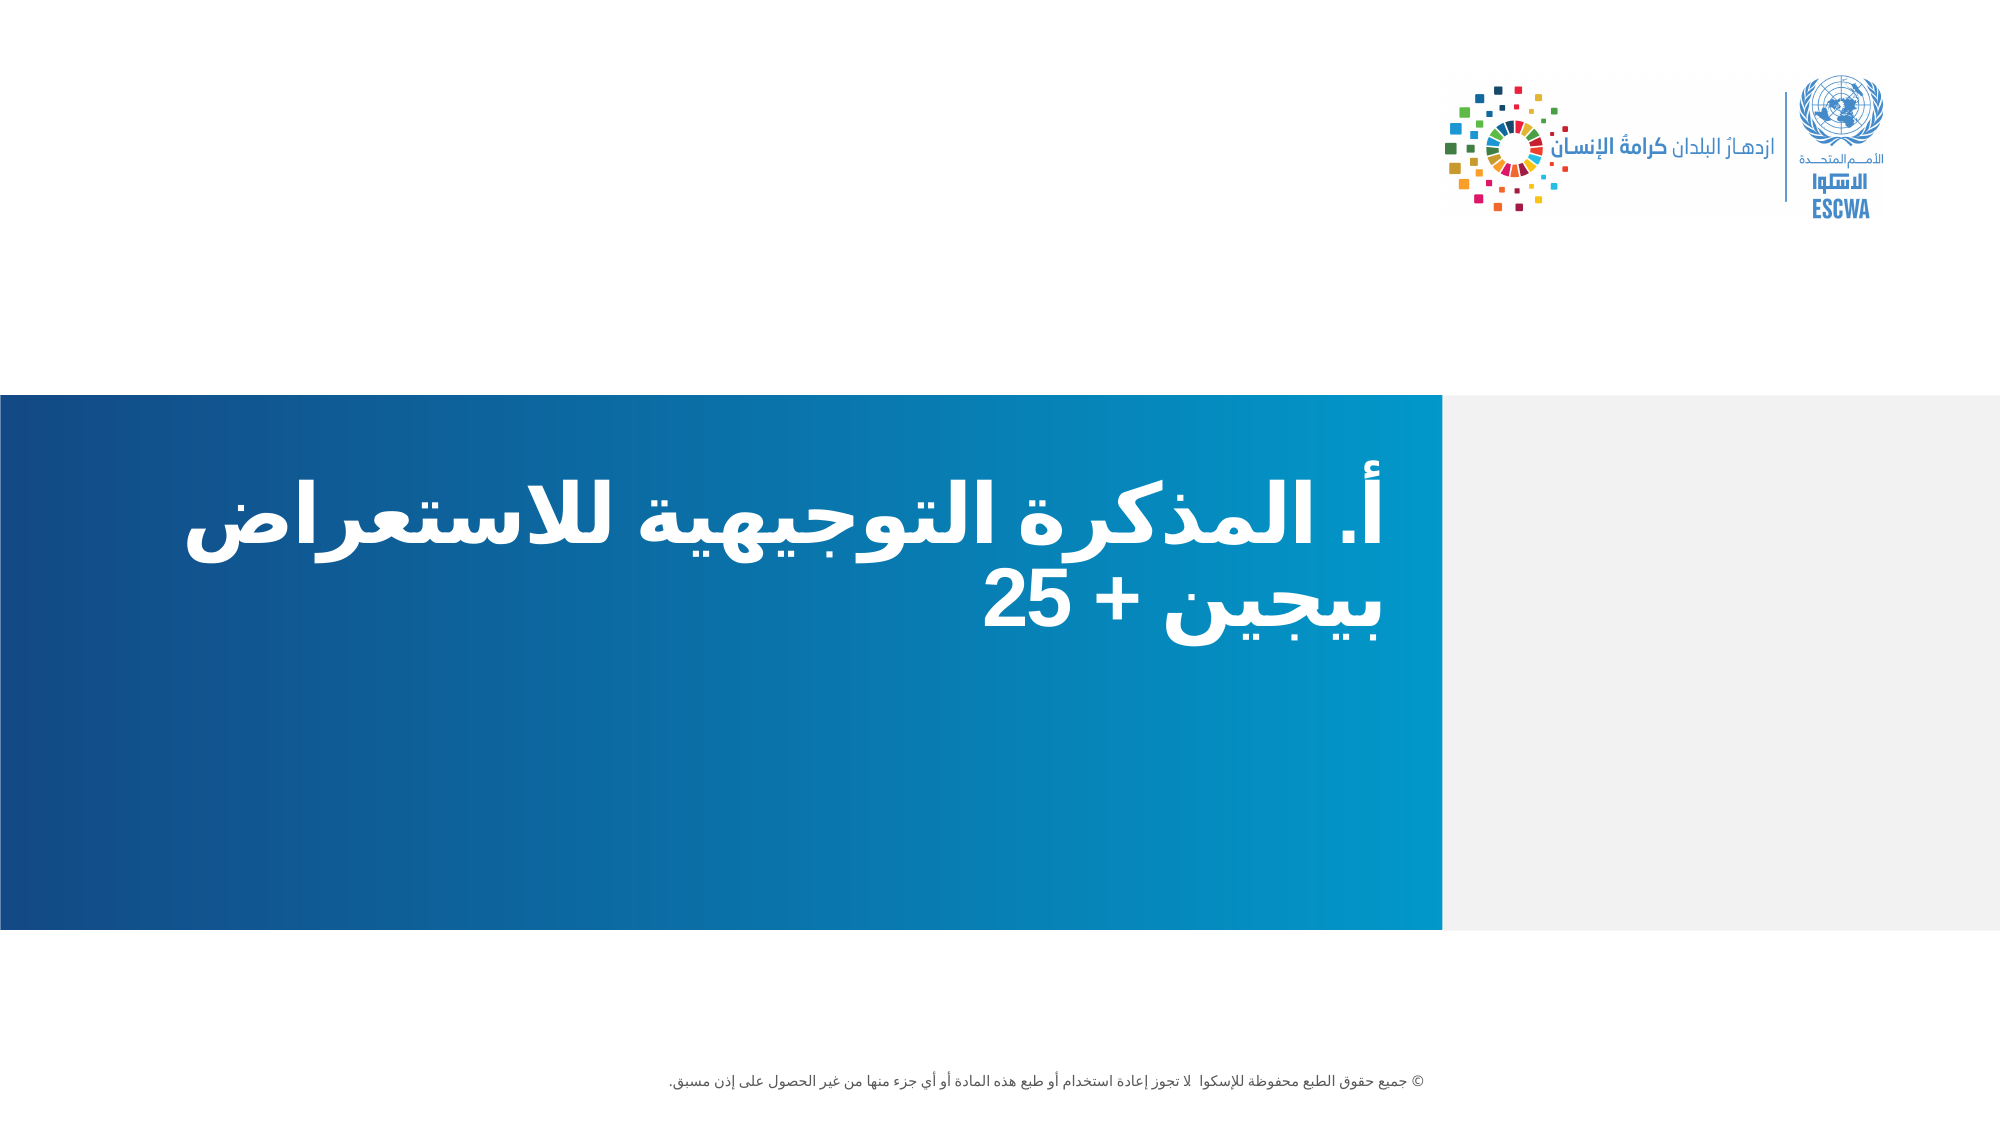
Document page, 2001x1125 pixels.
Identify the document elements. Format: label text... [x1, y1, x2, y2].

title أ. المذكرة التوجيهية للاستعراض بيجين + 25 [86, 458, 1403, 779]
picture [1442, 74, 1885, 220]
